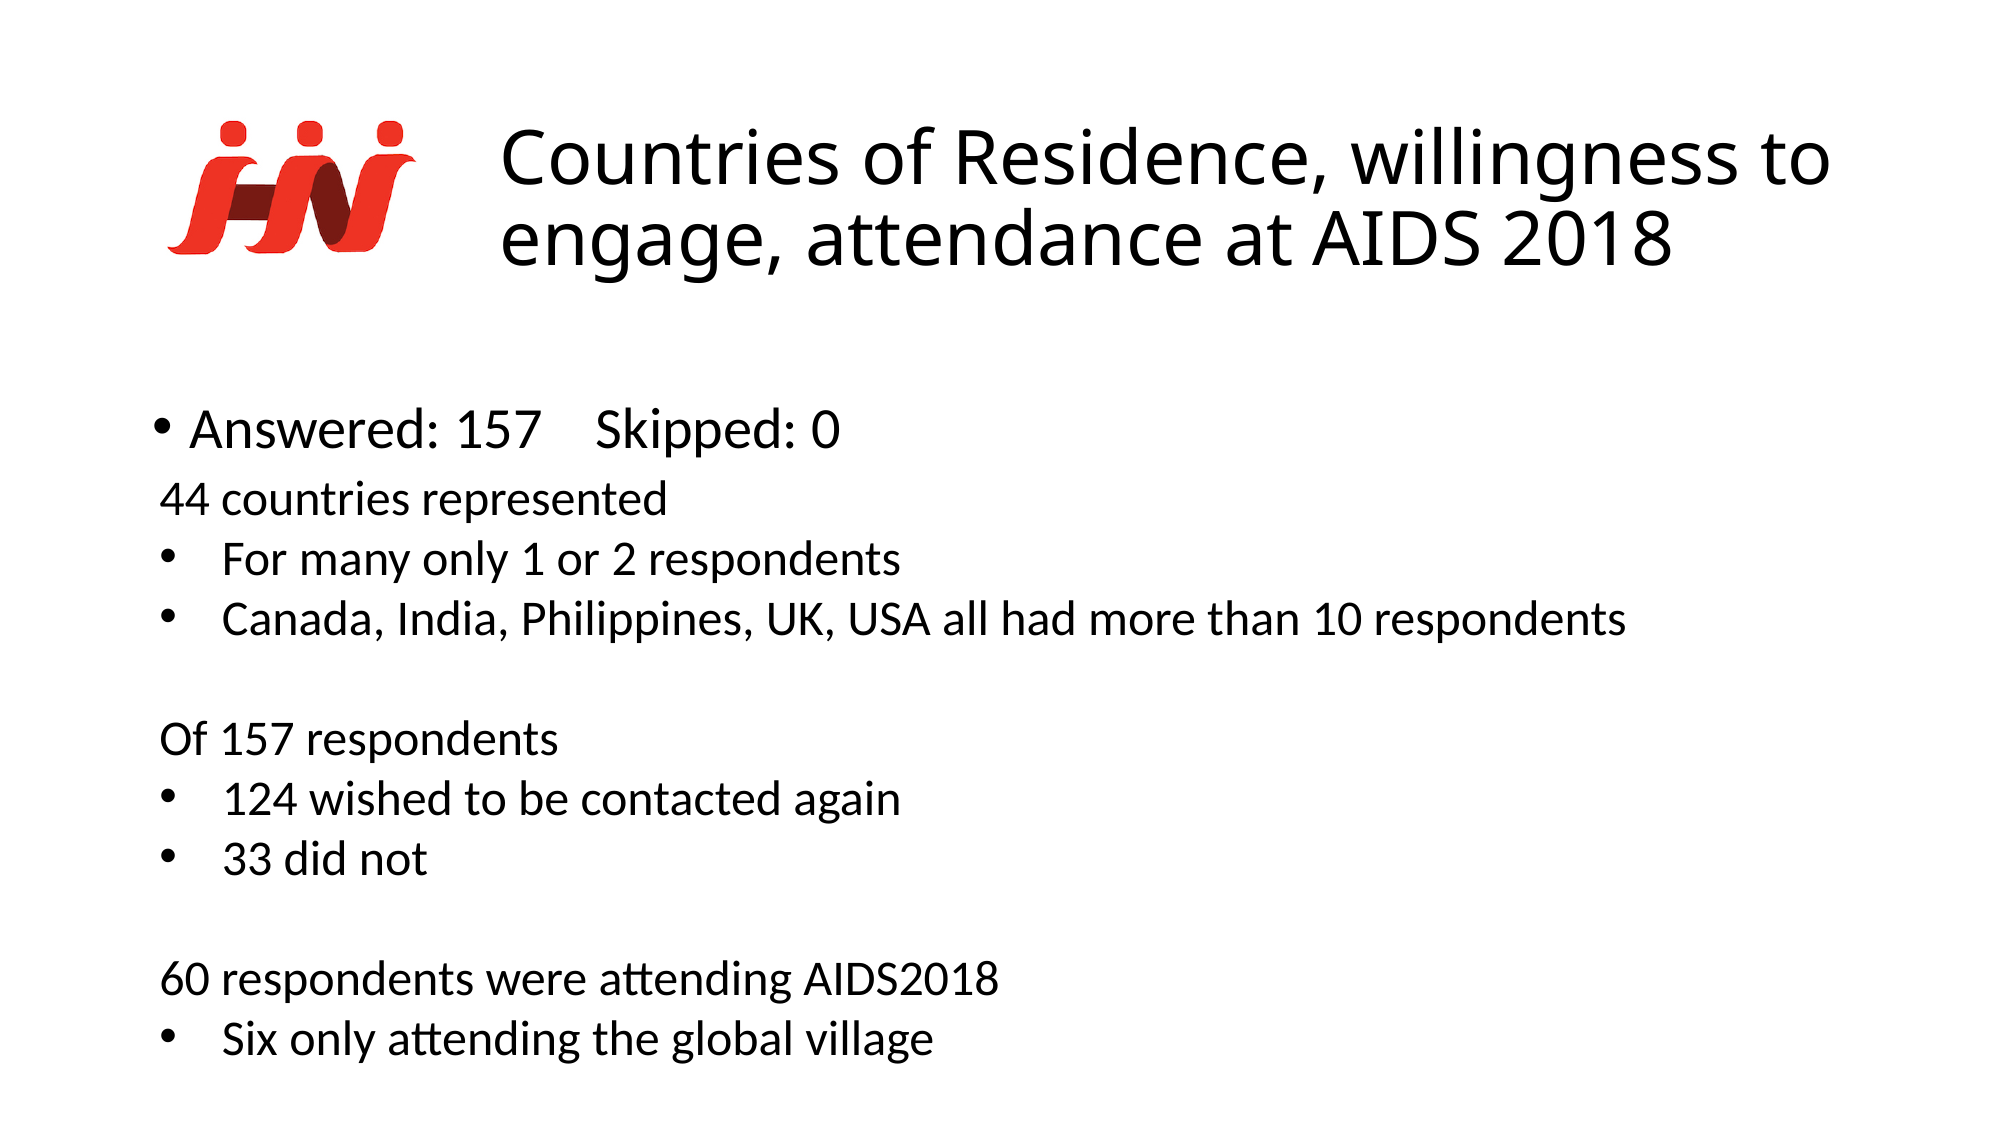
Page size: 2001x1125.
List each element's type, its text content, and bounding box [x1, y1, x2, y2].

picture [165, 100, 419, 267]
list Answered: 157 Skipped: 0 [137, 299, 1863, 1014]
title Countries of Residence, willingness to engage, attendance at AIDS 2018 [484, 92, 1863, 299]
text_box 44 countries represented For many only 1 or 2 respondents Canada, India, Philippines, UK, USA all had more than 10 respondents Of 157 respondents 124 wished to be contacted again 33 did not 60 respondents were attending AIDS2018 Six only attending the global village [144, 458, 1643, 1074]
